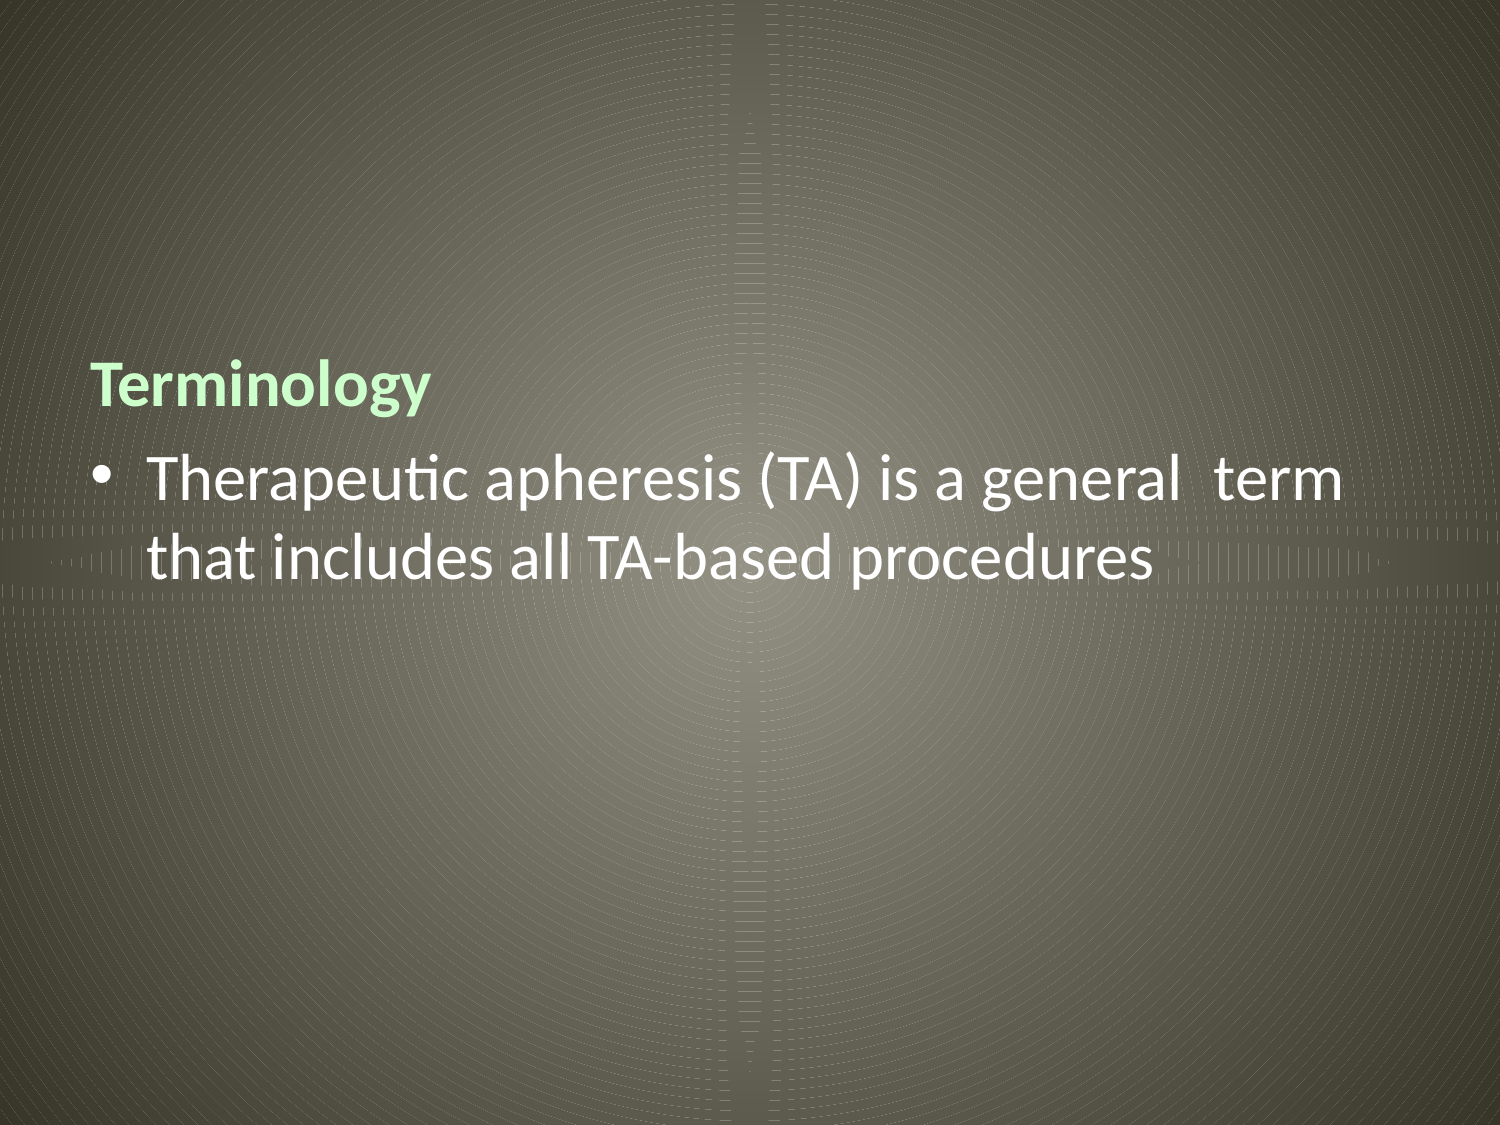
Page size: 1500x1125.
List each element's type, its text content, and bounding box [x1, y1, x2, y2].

list Terminology Therapeutic apheresis (TA) is a general term that includes all TA-based procedures [75, 332, 1425, 1075]
